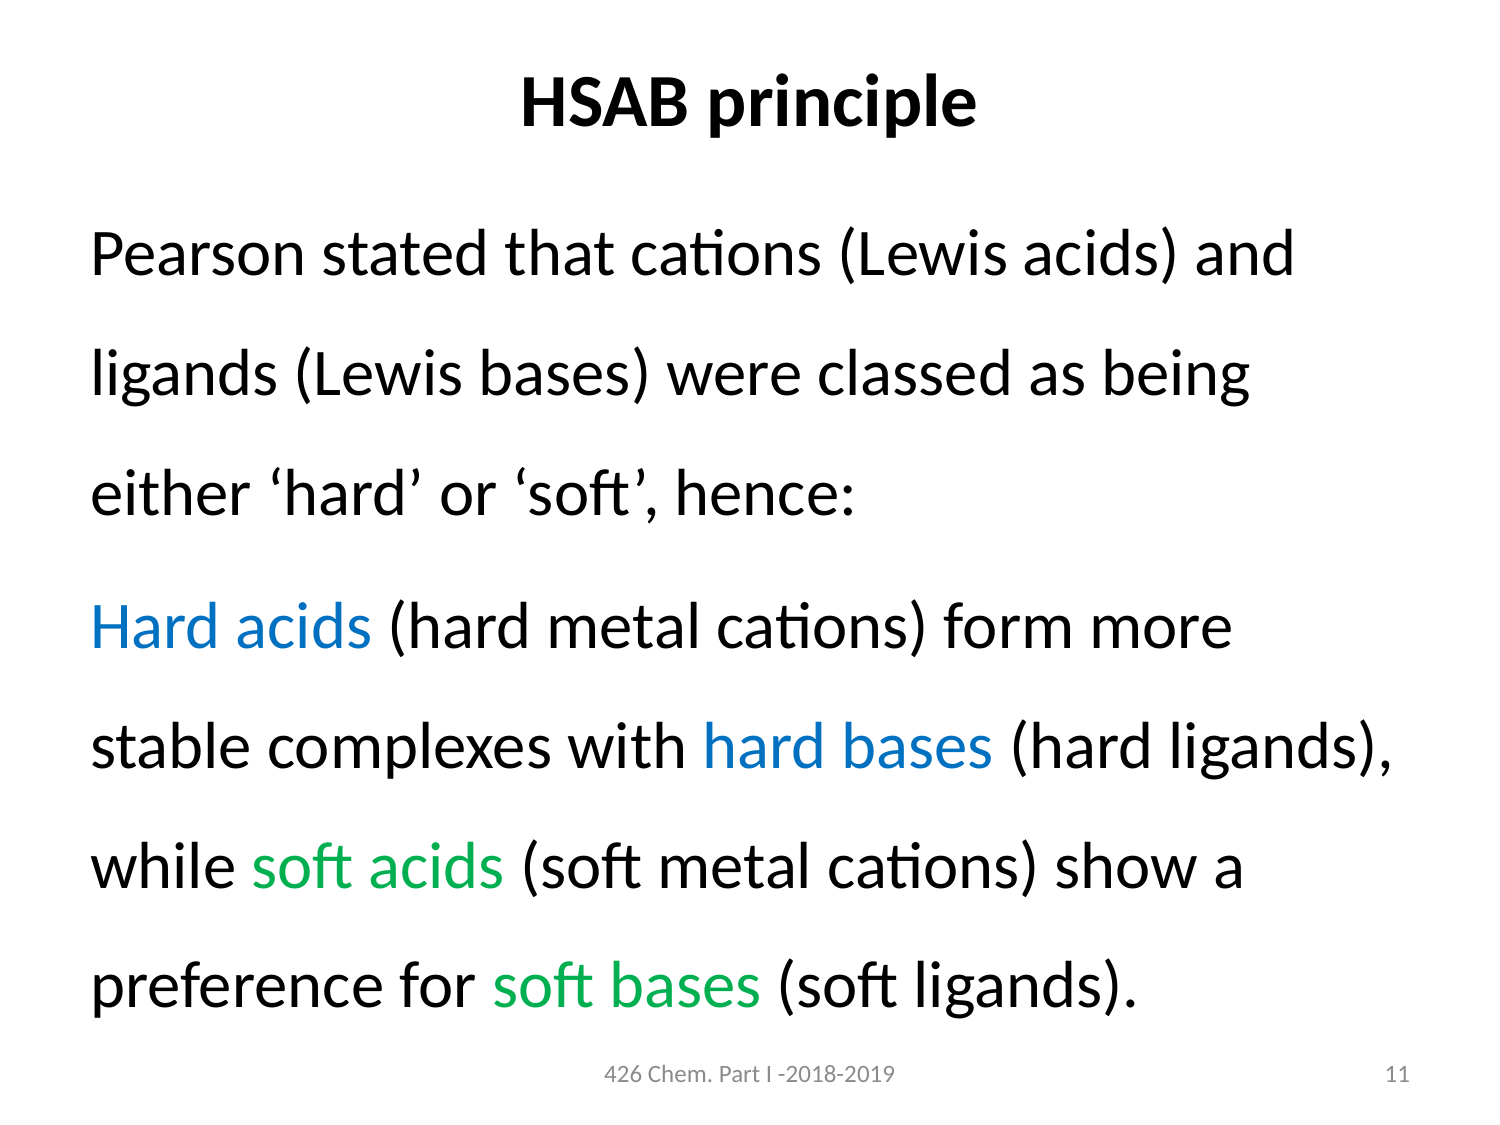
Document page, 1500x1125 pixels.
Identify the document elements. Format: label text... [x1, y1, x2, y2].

list Pearson stated that cations (Lewis acids) and ligands (Lewis bases) were classed as being either ‘hard’ or ‘soft’, hence: Hard acids (hard metal cations) form more stable complexes with hard bases (hard ligands), while soft acids (soft metal cations) show a preference for soft bases (soft ligands). [75, 160, 1425, 951]
footer 426 Chem. Part I -2018-2019 [512, 1042, 988, 1103]
title HSAB principle [75, 2, 1425, 160]
slide_number 11 [1074, 1042, 1425, 1103]
